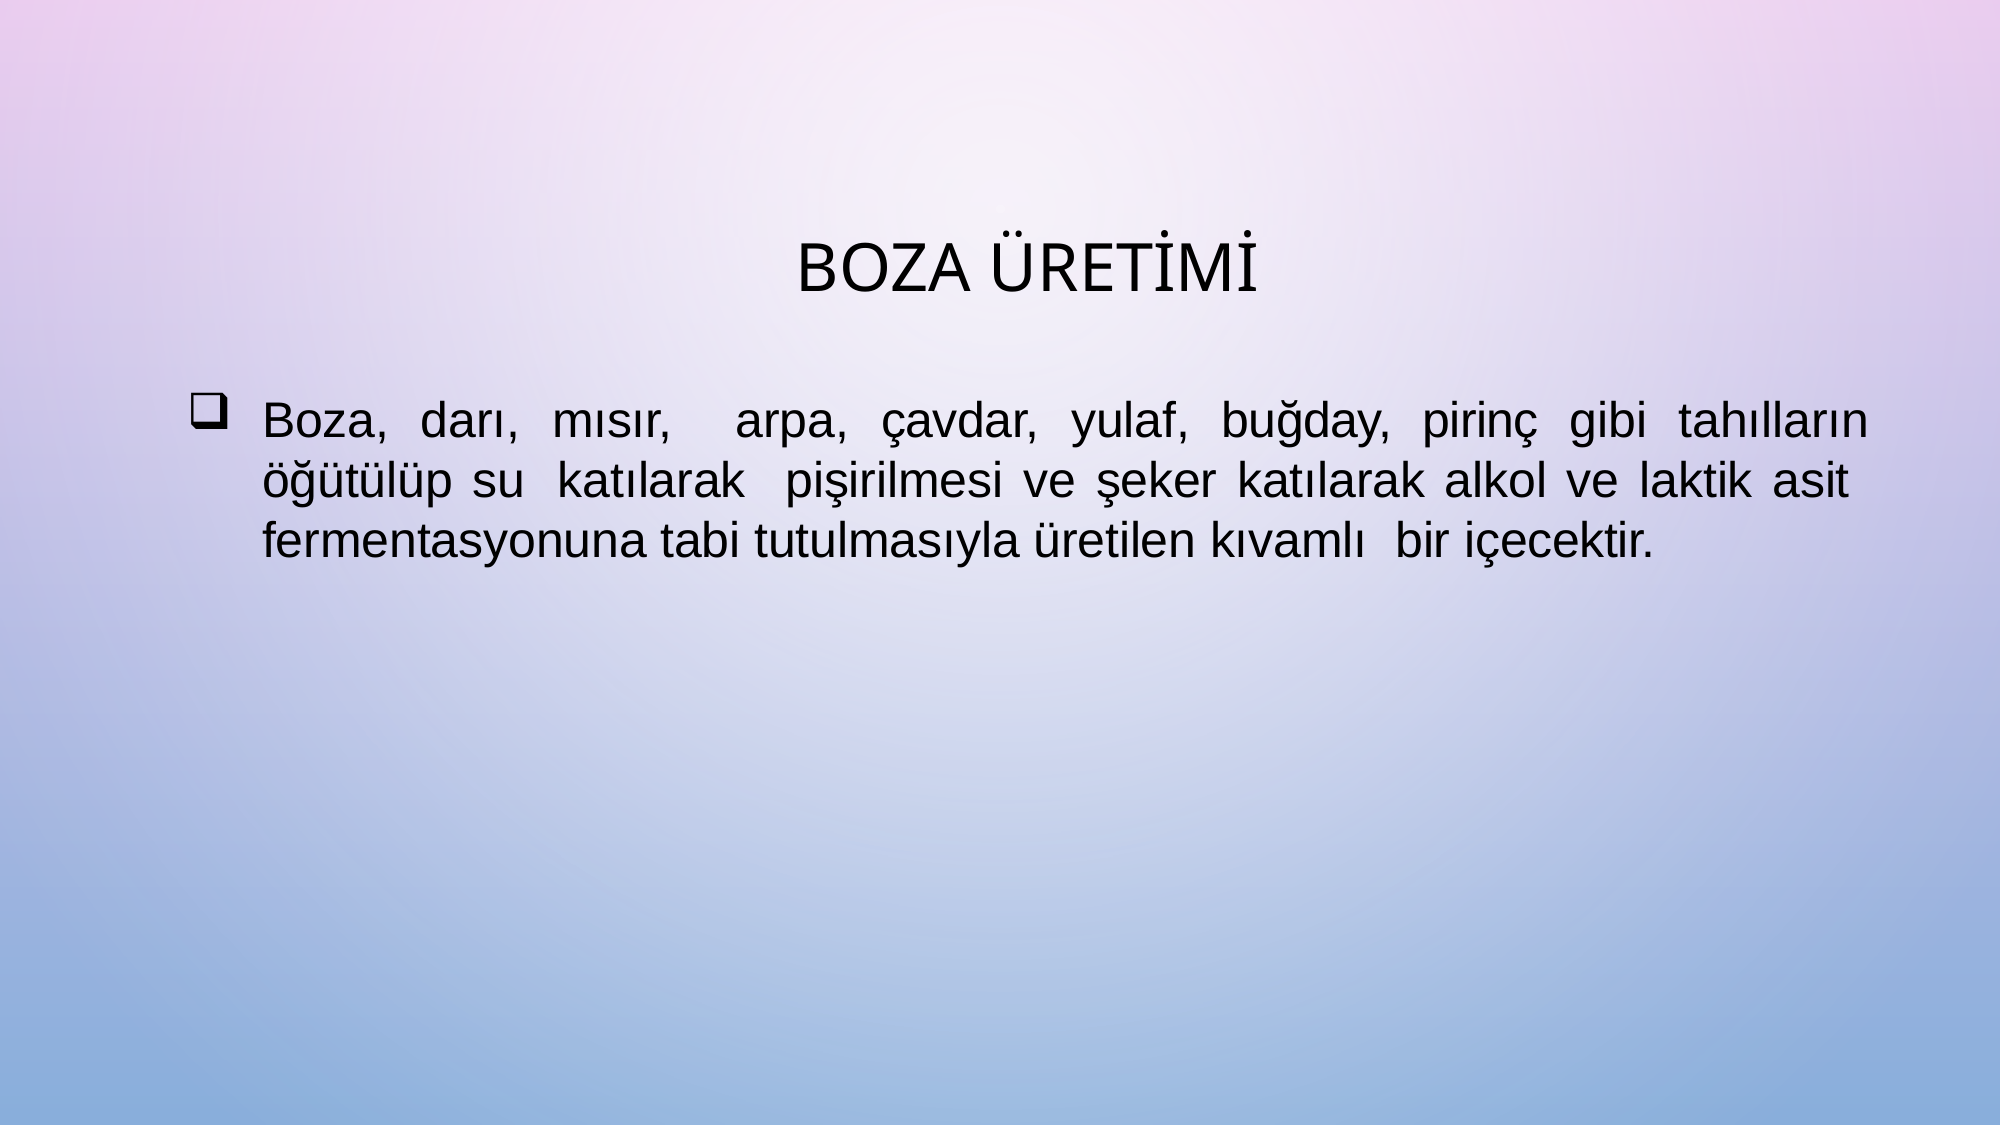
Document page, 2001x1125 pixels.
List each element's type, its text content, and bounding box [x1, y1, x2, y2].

text_box Boza, darı, mısır, arpa, çavdar, yulaf, buğday, pirinç gibi tahılların öğütülüp su katılarak pişirilmesi ve şeker katılarak alkol ve laktik asit fermentasyonuna tabi tutulmasıyla üretilen kıvamlı bir içecektir. [185, 385, 1870, 630]
text_box BOZA ÜRETİMİ [781, 217, 1274, 313]
